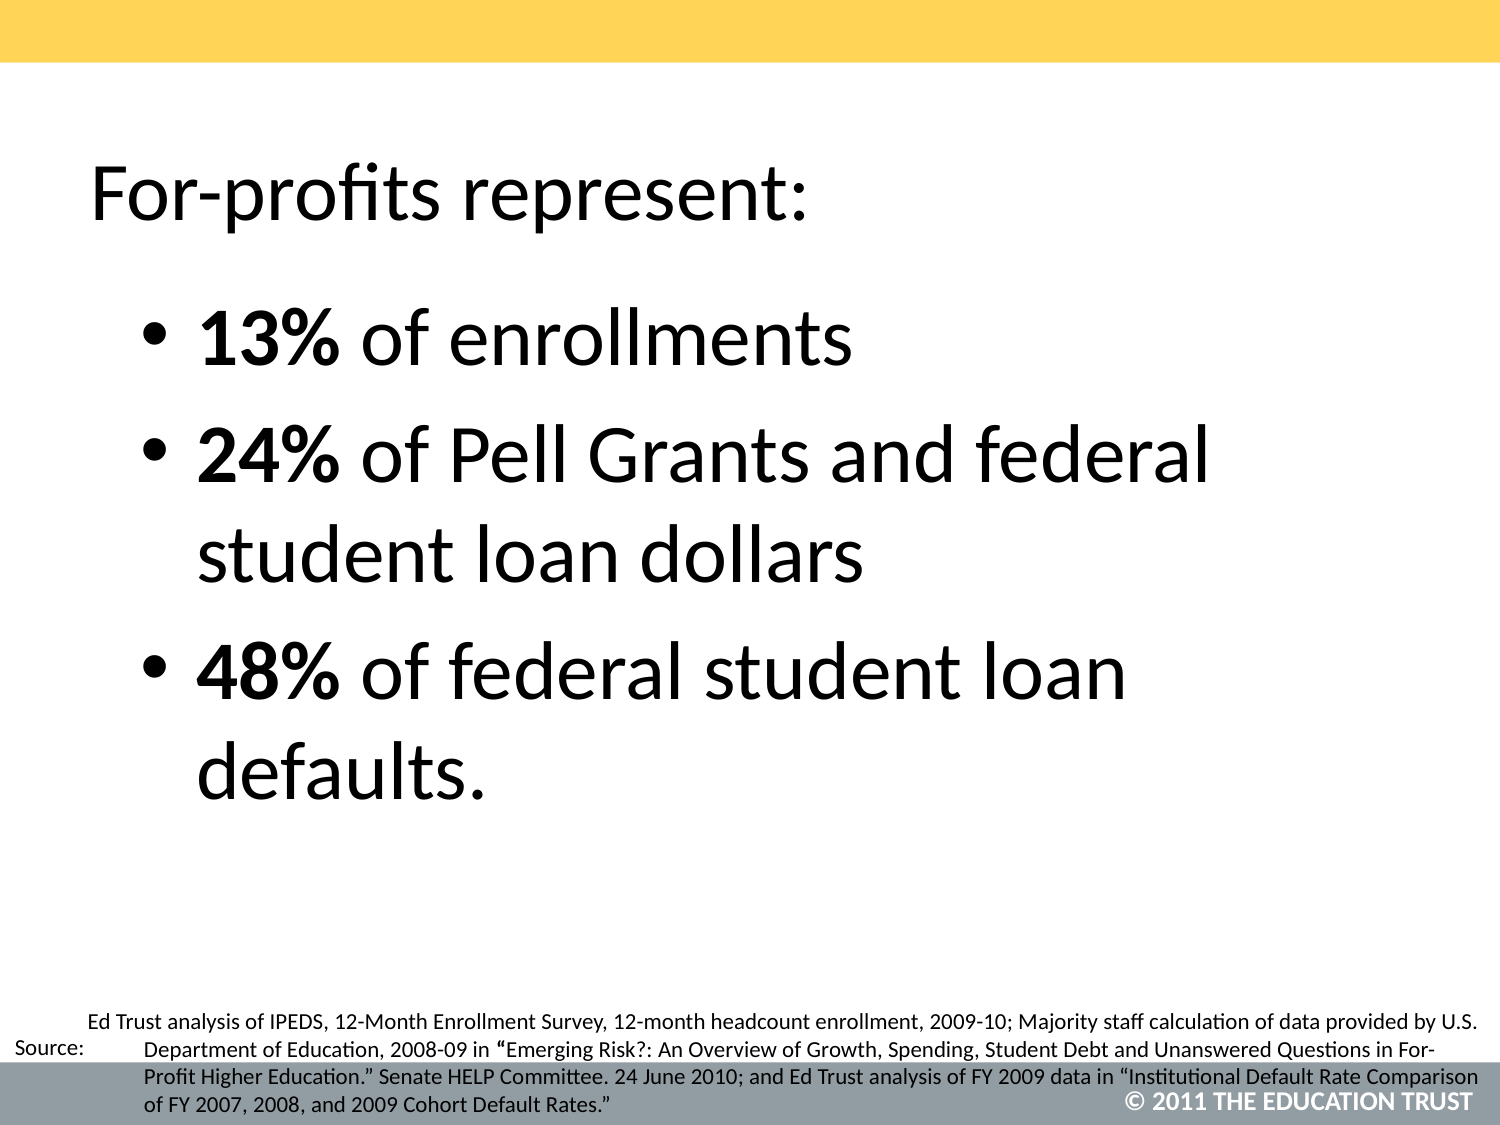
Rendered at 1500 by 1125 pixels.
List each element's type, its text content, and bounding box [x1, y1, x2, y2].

title For-profits represent: [74, 99, 1426, 276]
list 13% of enrollments 24% of Pell Grants and federal student loan dollars 48% of federal student loan defaults. [124, 274, 1376, 999]
list Ed Trust analysis of IPEDS, 12-Month Enrollment Survey, 12-month headcount enrollment, 2009-10; Majority staff calculation of data provided by U.S. Department of Education, 2008-09 in “Emerging Risk?: An Overview of Growth, Spending, Student Debt and Unanswered Questions in For-Profit Higher Education.” Senate HELP Committee. 24 June 2010; and Ed Trust analysis of FY 2009 data in “Institutional Default Rate Comparison of FY 2007, 2008, and 2009 Cohort Default Rates.” [72, 999, 1500, 1110]
